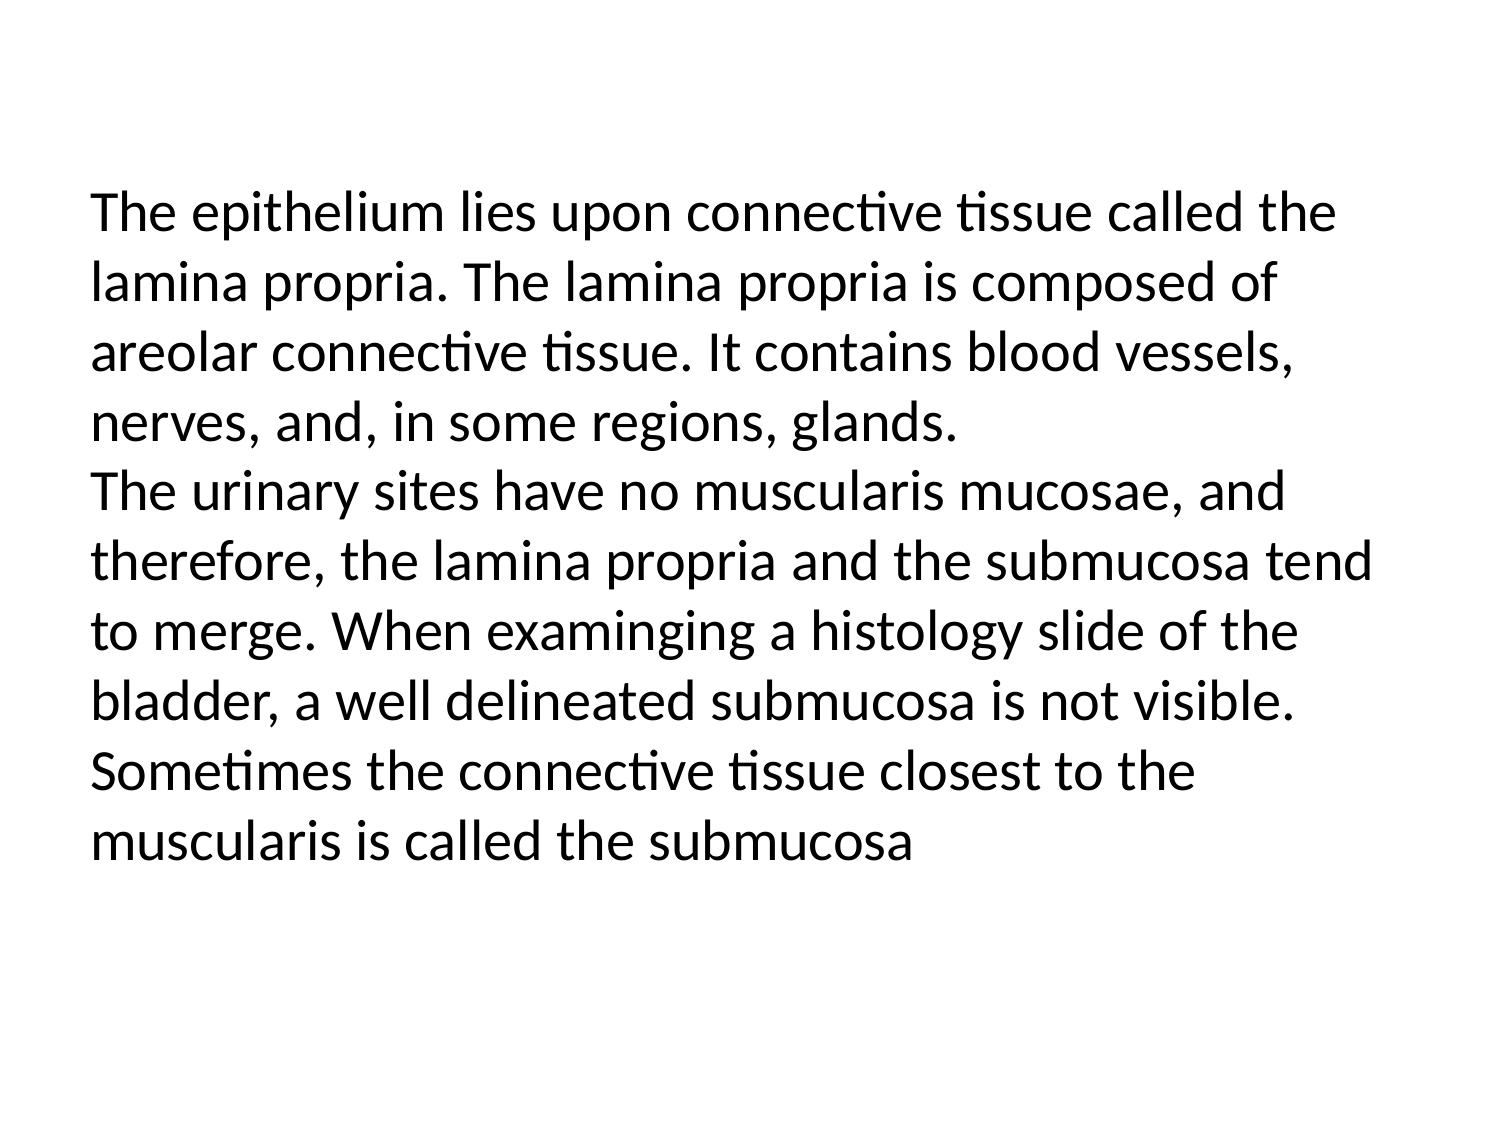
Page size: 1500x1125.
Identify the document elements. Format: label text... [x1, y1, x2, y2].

title The epithelium lies upon connective tissue called the lamina propria. The lamina propria is composed of areolar connective tissue. It contains blood vessels, nerves, and, in some regions, glands. The urinary sites have no muscularis mucosae, and therefore, the lamina propria and the submucosa tend to merge. When examinging a histology slide of the bladder, a well delineated submucosa is not visible. Sometimes the connective tissue closest to the muscularis is called the submucosa [75, 45, 1425, 1000]
